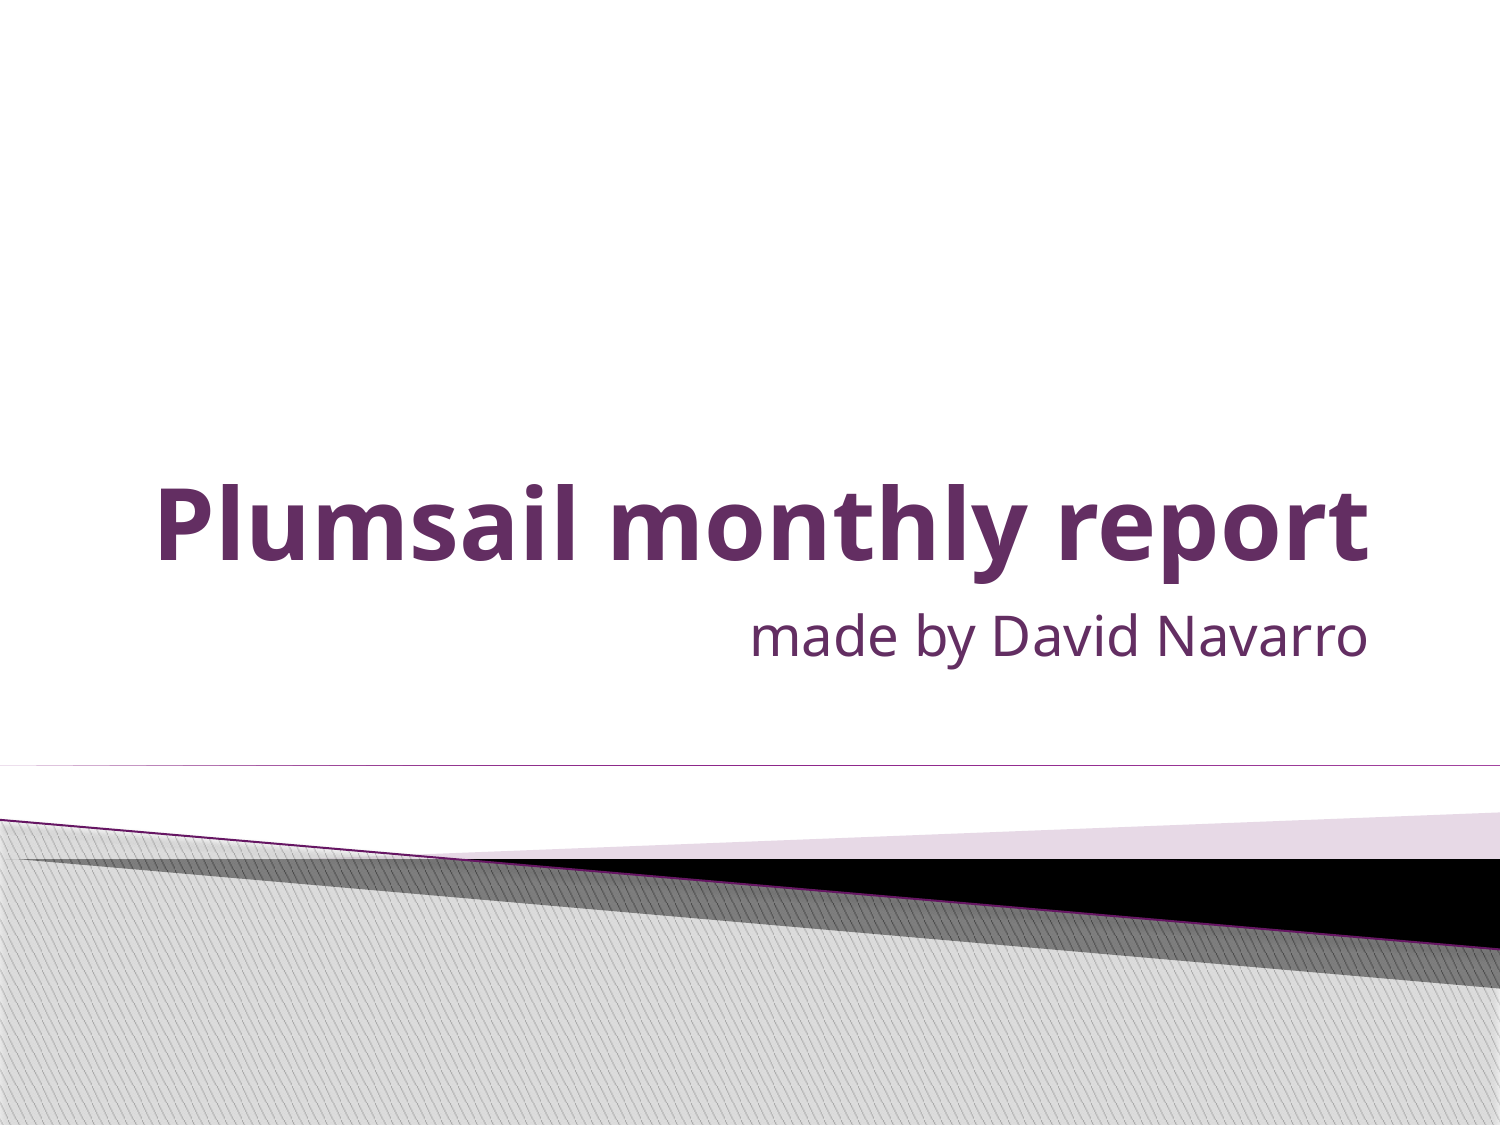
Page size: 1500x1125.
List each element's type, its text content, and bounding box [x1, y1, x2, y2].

picture [5, 859, 1500, 989]
subtitle made by David Navarro [112, 592, 1388, 790]
title Plumsail monthly report [112, 287, 1388, 588]
